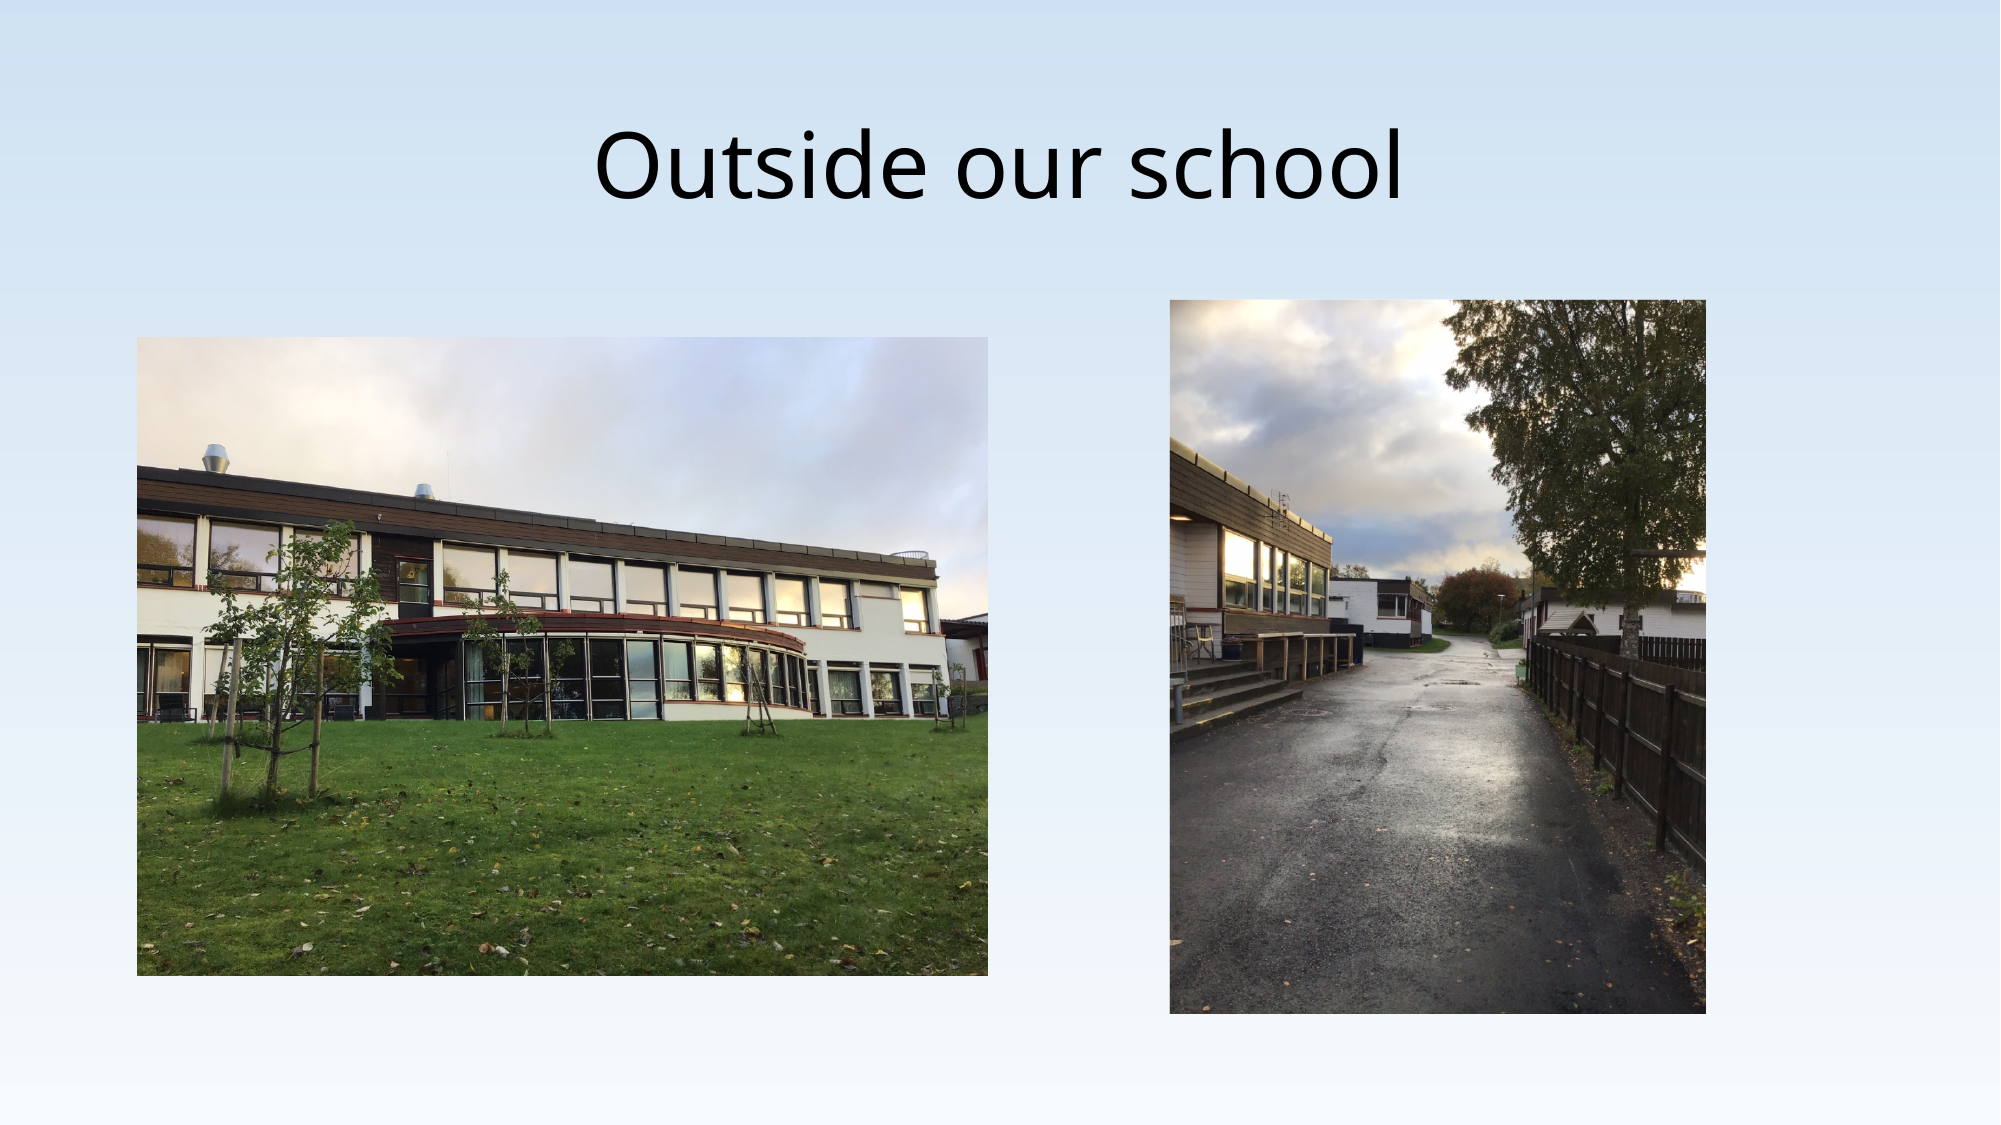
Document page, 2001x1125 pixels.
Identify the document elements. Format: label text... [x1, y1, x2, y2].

title Outside our school [137, 59, 1863, 278]
picture [1170, 300, 1706, 388]
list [137, 337, 988, 976]
picture [1170, 925, 1706, 1013]
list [1080, 388, 1795, 925]
